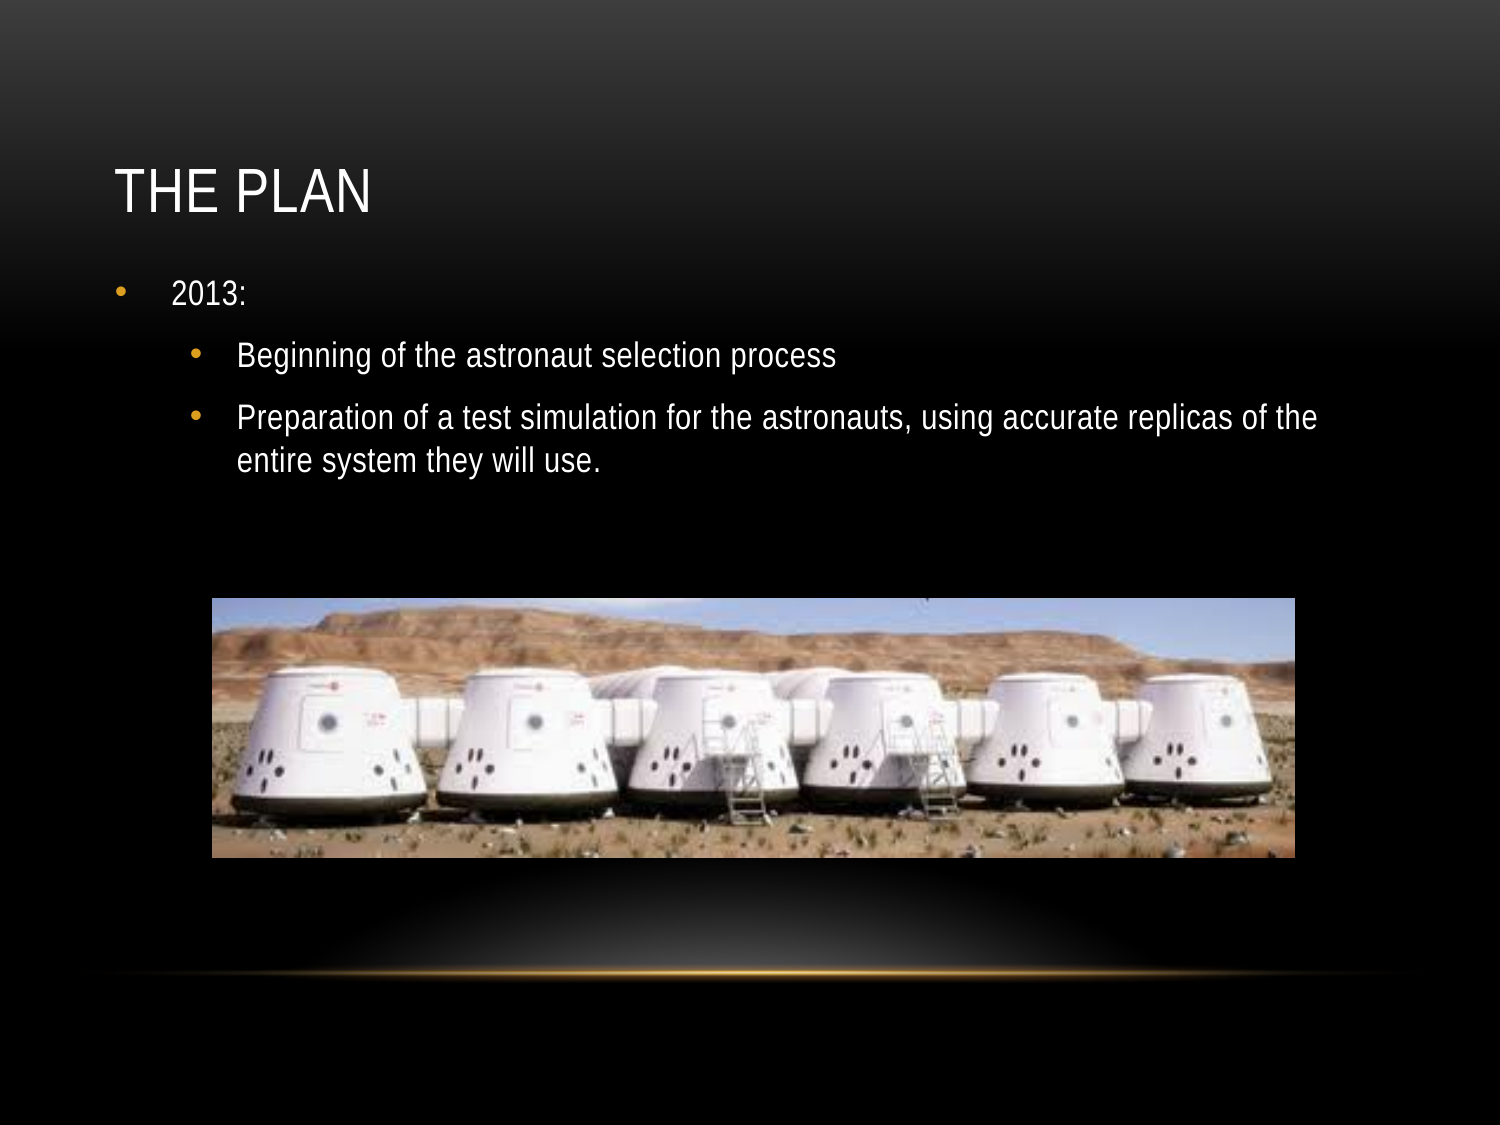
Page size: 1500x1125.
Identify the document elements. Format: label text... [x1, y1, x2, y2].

picture [0, 0, 1500, 1125]
list 2013: Beginning of the astronaut selection process Preparation of a test simulation for the astronauts, using accurate replicas of the entire system they will use. [99, 262, 1400, 938]
title The plan [99, 45, 1400, 233]
